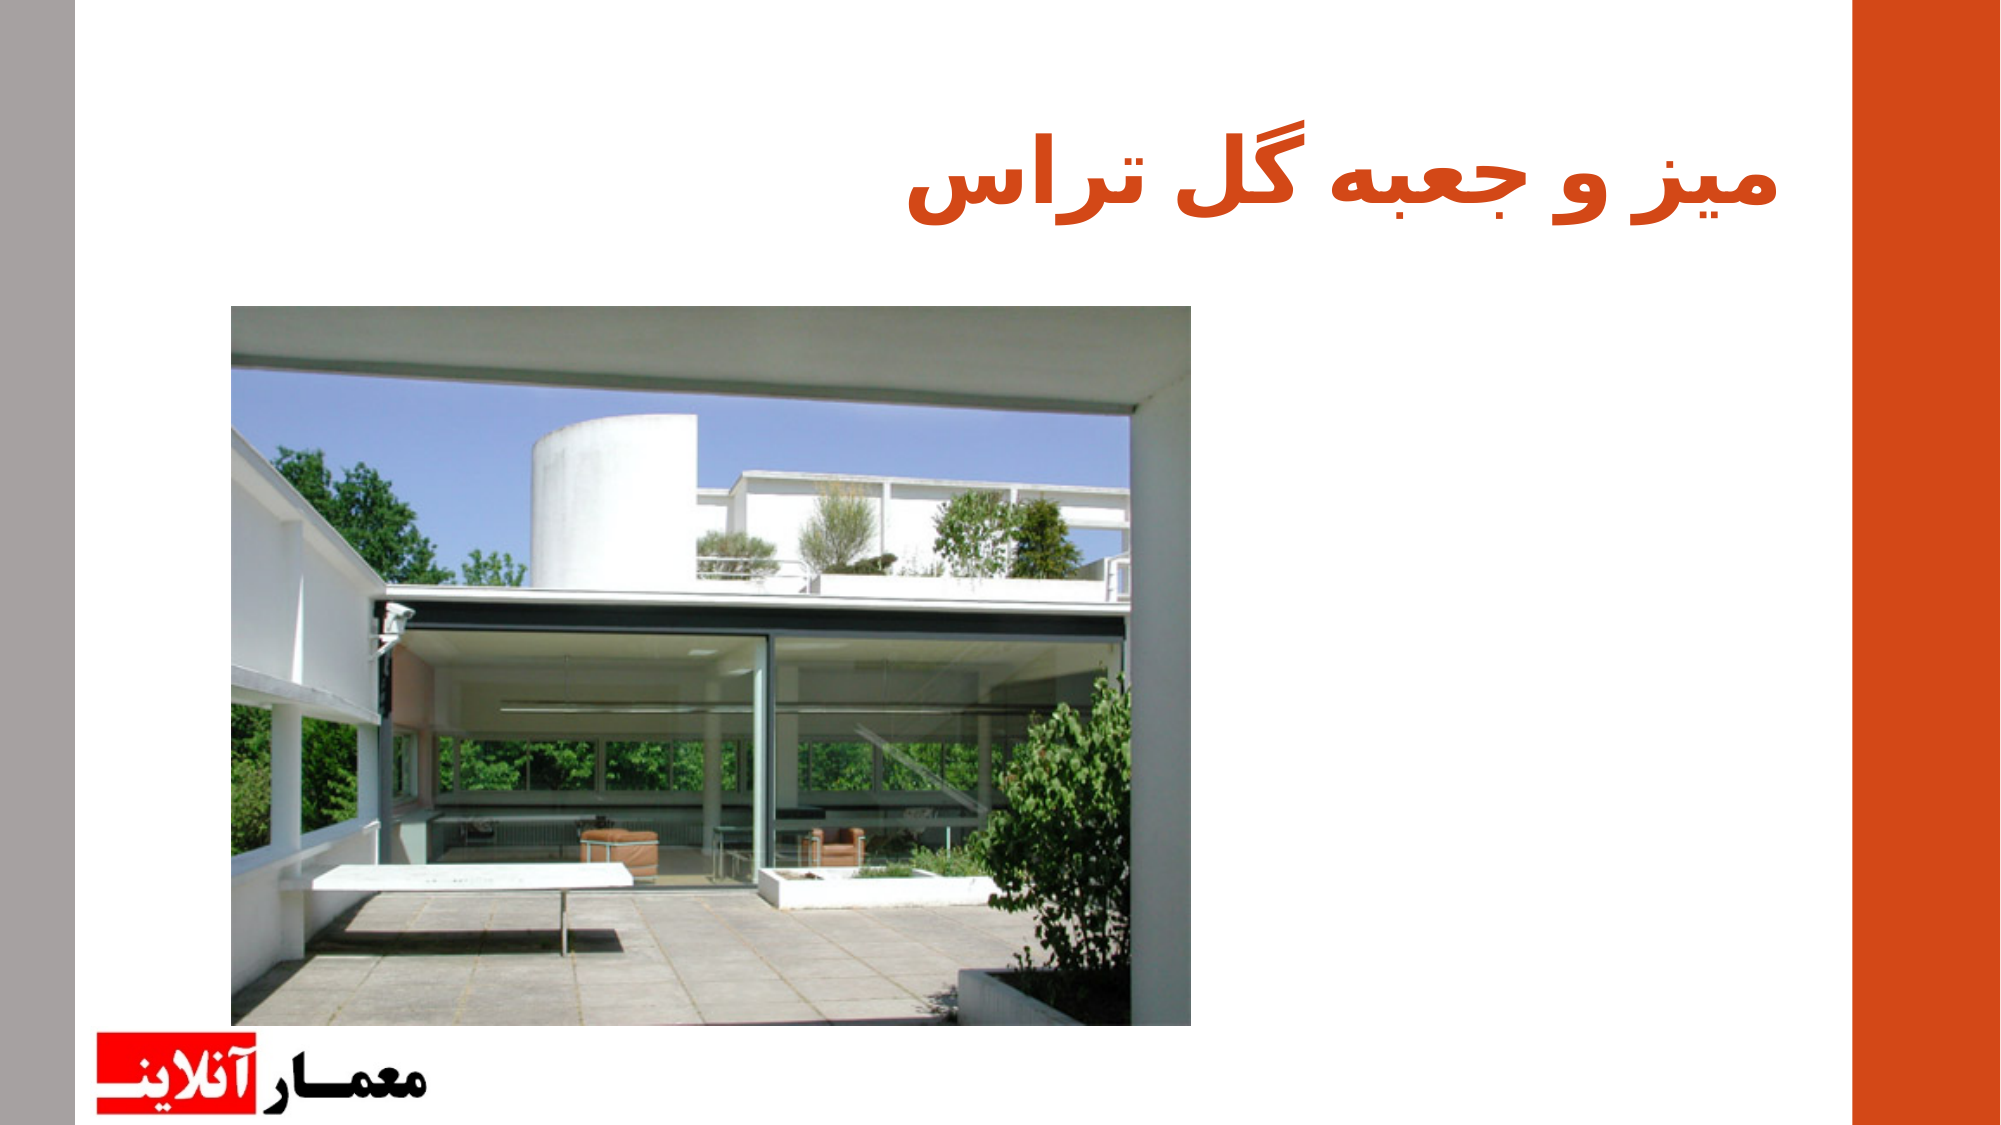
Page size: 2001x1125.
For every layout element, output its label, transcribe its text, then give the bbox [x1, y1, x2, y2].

picture [90, 1025, 435, 1125]
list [231, 305, 1192, 1026]
title میز و جعبه گل تراس [209, 49, 1800, 231]
